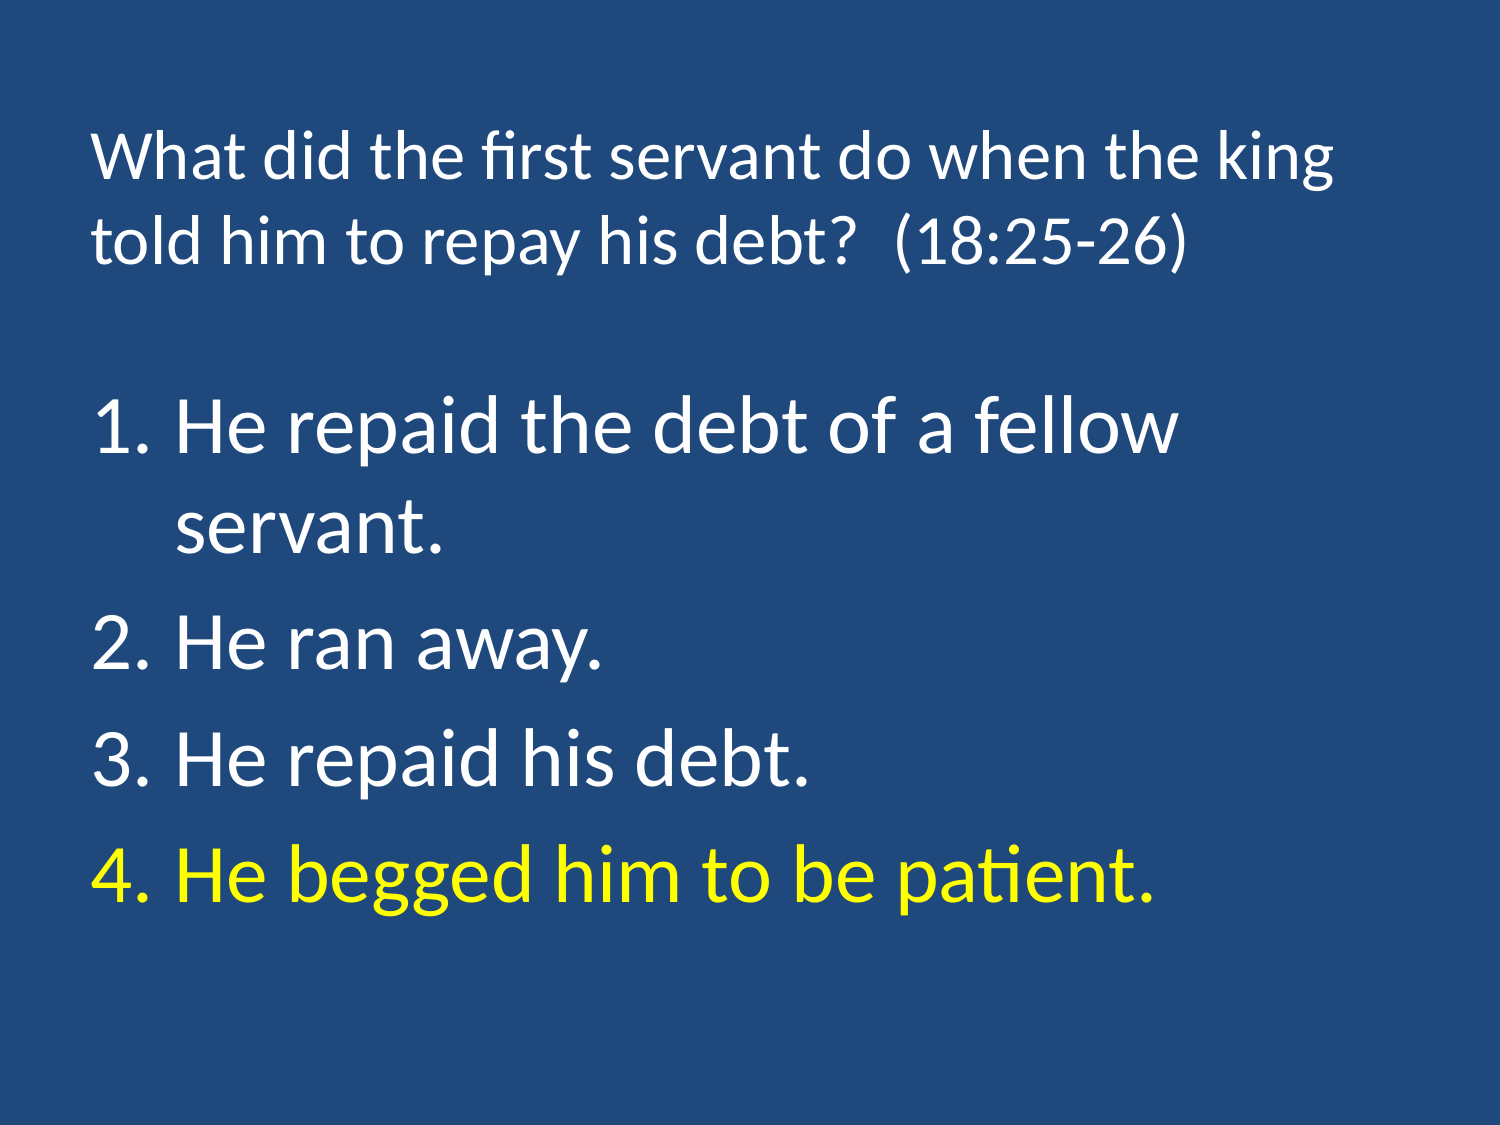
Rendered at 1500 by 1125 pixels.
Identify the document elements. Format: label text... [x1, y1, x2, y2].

list He repaid the debt of a fellow servant. He ran away. He repaid his debt. He begged him to be patient. [75, 362, 1425, 1005]
title What did the first servant do when the king told him to repay his debt? (18:25-26) [75, 99, 1425, 288]
